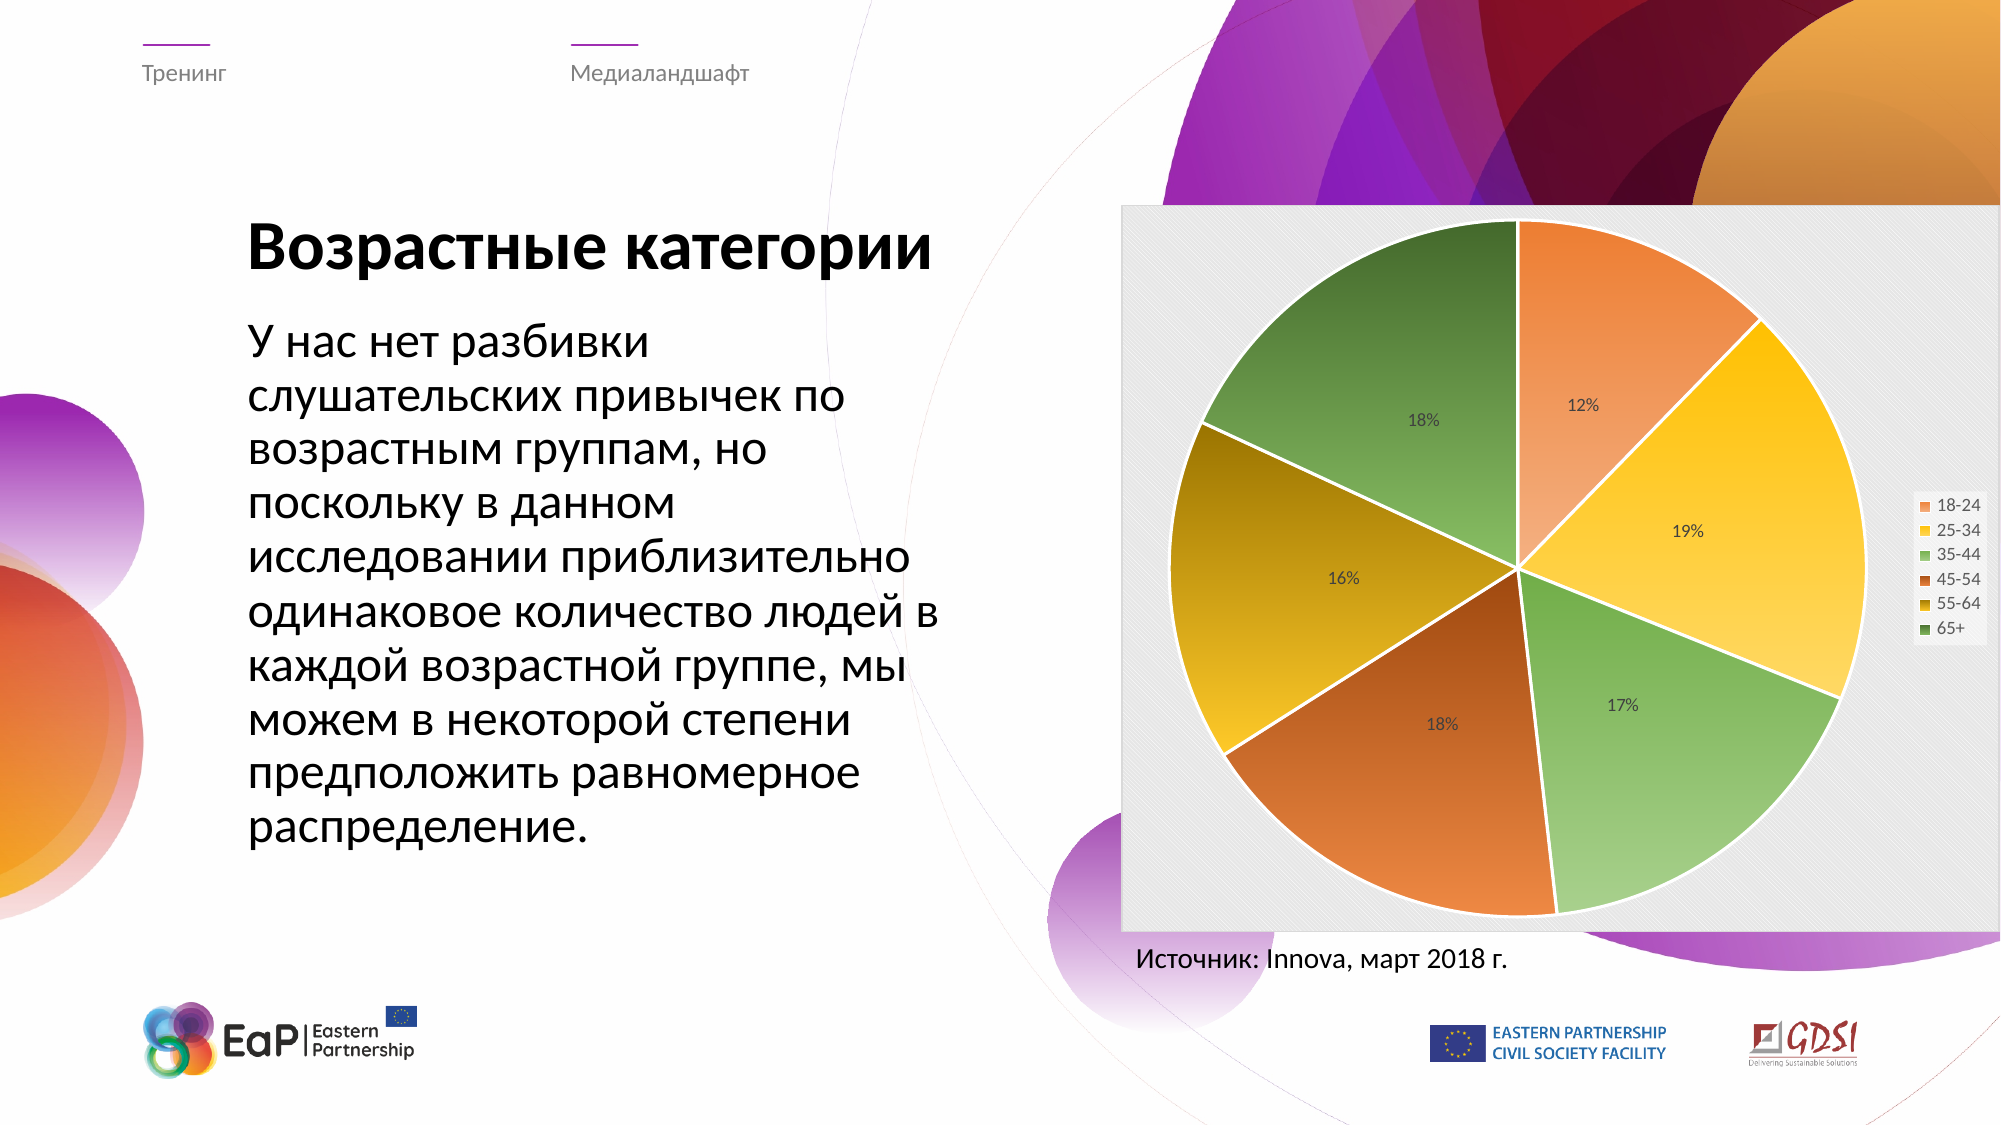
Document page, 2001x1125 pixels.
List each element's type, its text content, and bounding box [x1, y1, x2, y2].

list Тренинг [126, 52, 507, 137]
picture [0, 0, 2001, 1125]
chart [1121, 204, 2000, 933]
text_box [1691, 0, 2000, 204]
title Возрастные категории [232, 201, 958, 294]
list У нас нет разбивки слушательских привычек по возрастным группам, но поскольку в данном исследовании приблизительно одинаковое количество людей в каждой возрастной группе, мы можем в некоторой степени предположить равномерное распределение. [232, 306, 958, 933]
text_box [1046, 812, 1258, 1035]
text_box Источник: Innova, март 2018 г. [1121, 933, 1632, 982]
list Медиаландшафт [554, 52, 935, 137]
